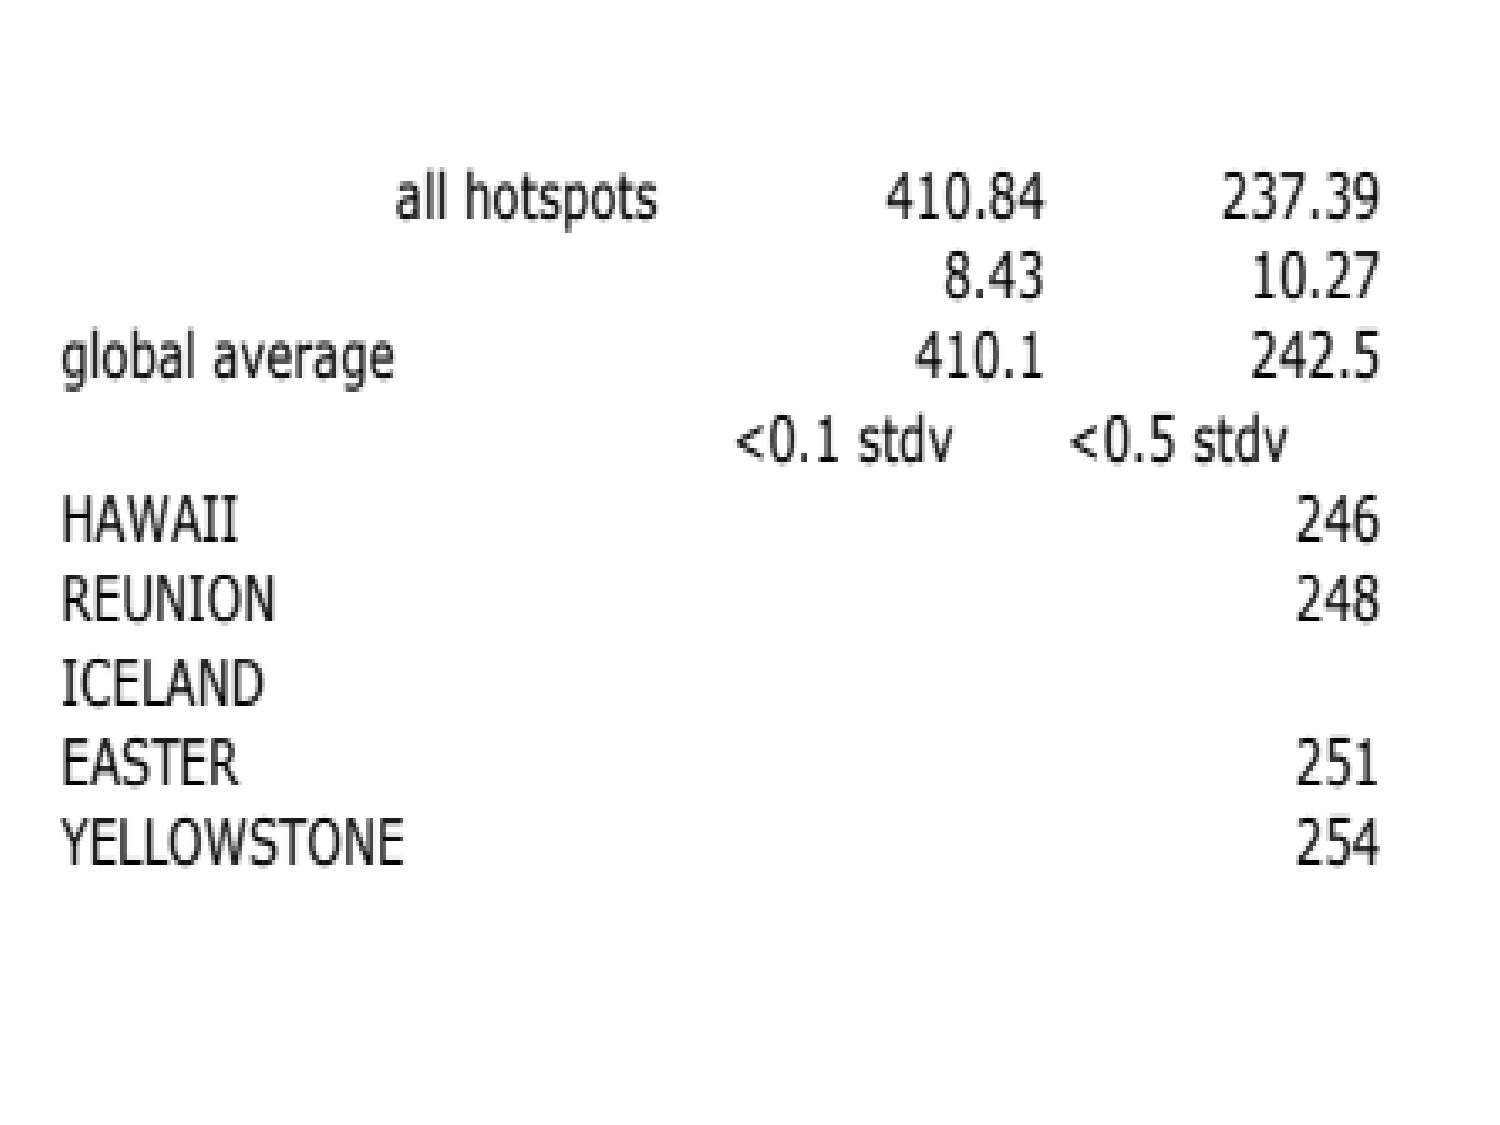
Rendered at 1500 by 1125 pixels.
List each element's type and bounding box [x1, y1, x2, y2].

text_box [49, 149, 1388, 876]
